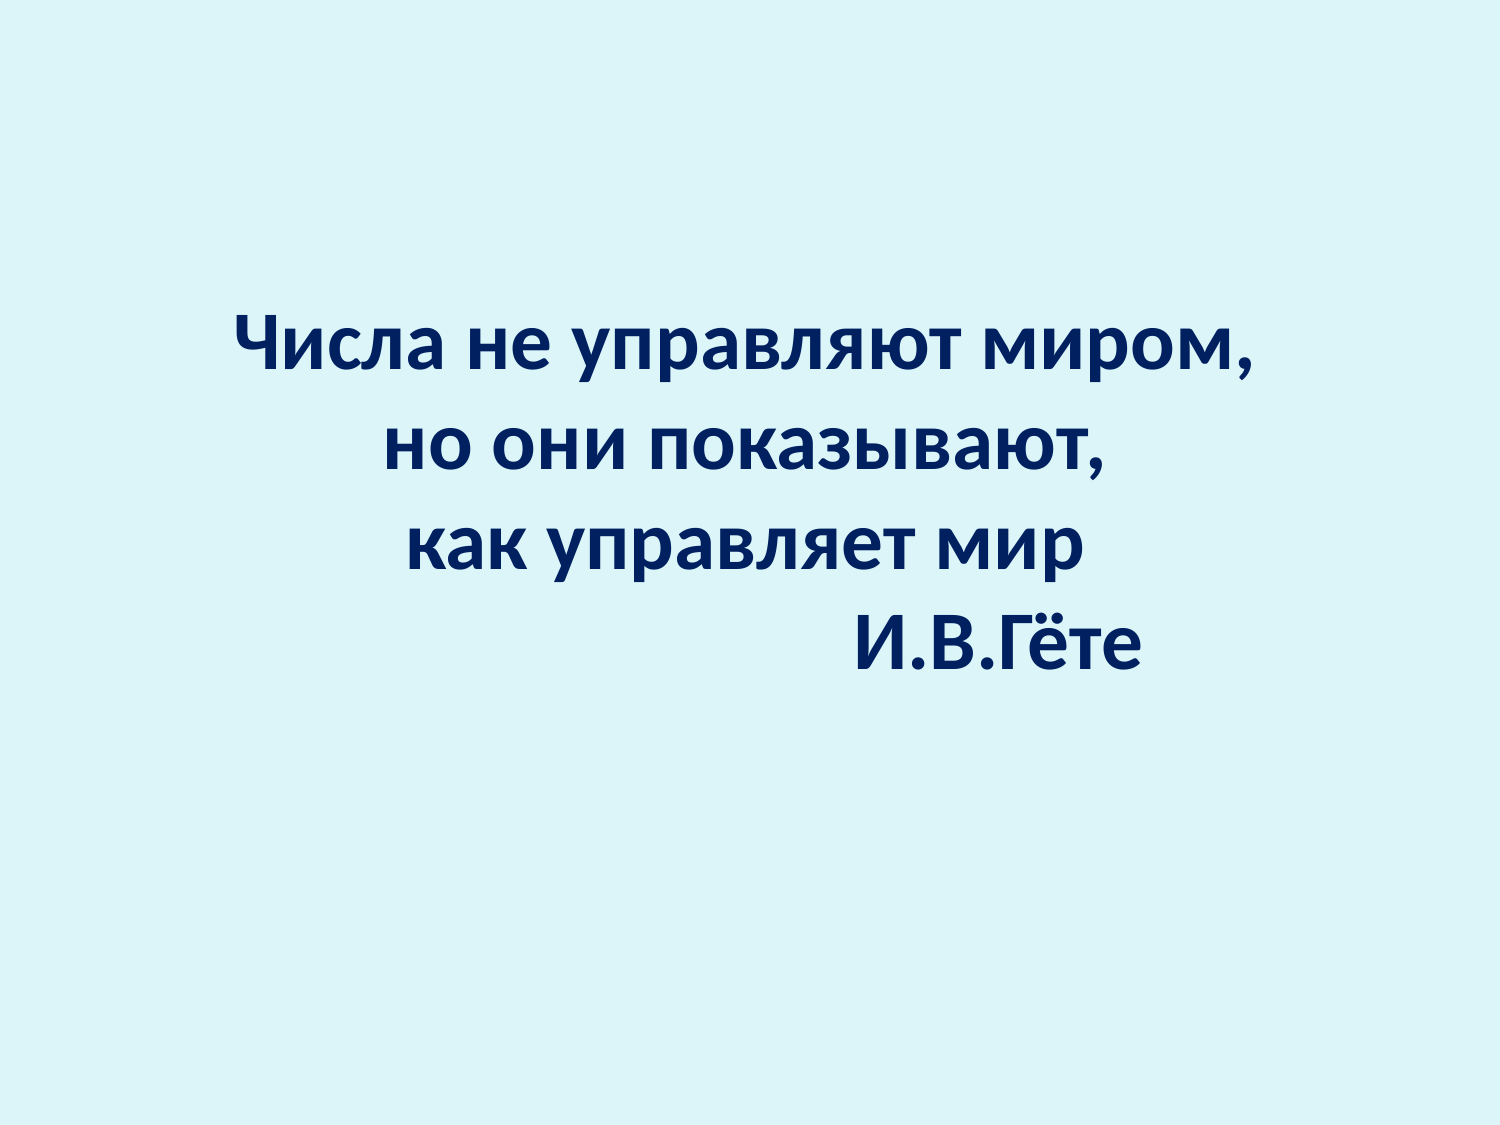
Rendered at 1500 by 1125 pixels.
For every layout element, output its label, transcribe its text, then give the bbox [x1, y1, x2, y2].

title Числа не управляют миром, но они показывают, как управляет мир И.В.Гёте [70, 210, 1421, 762]
